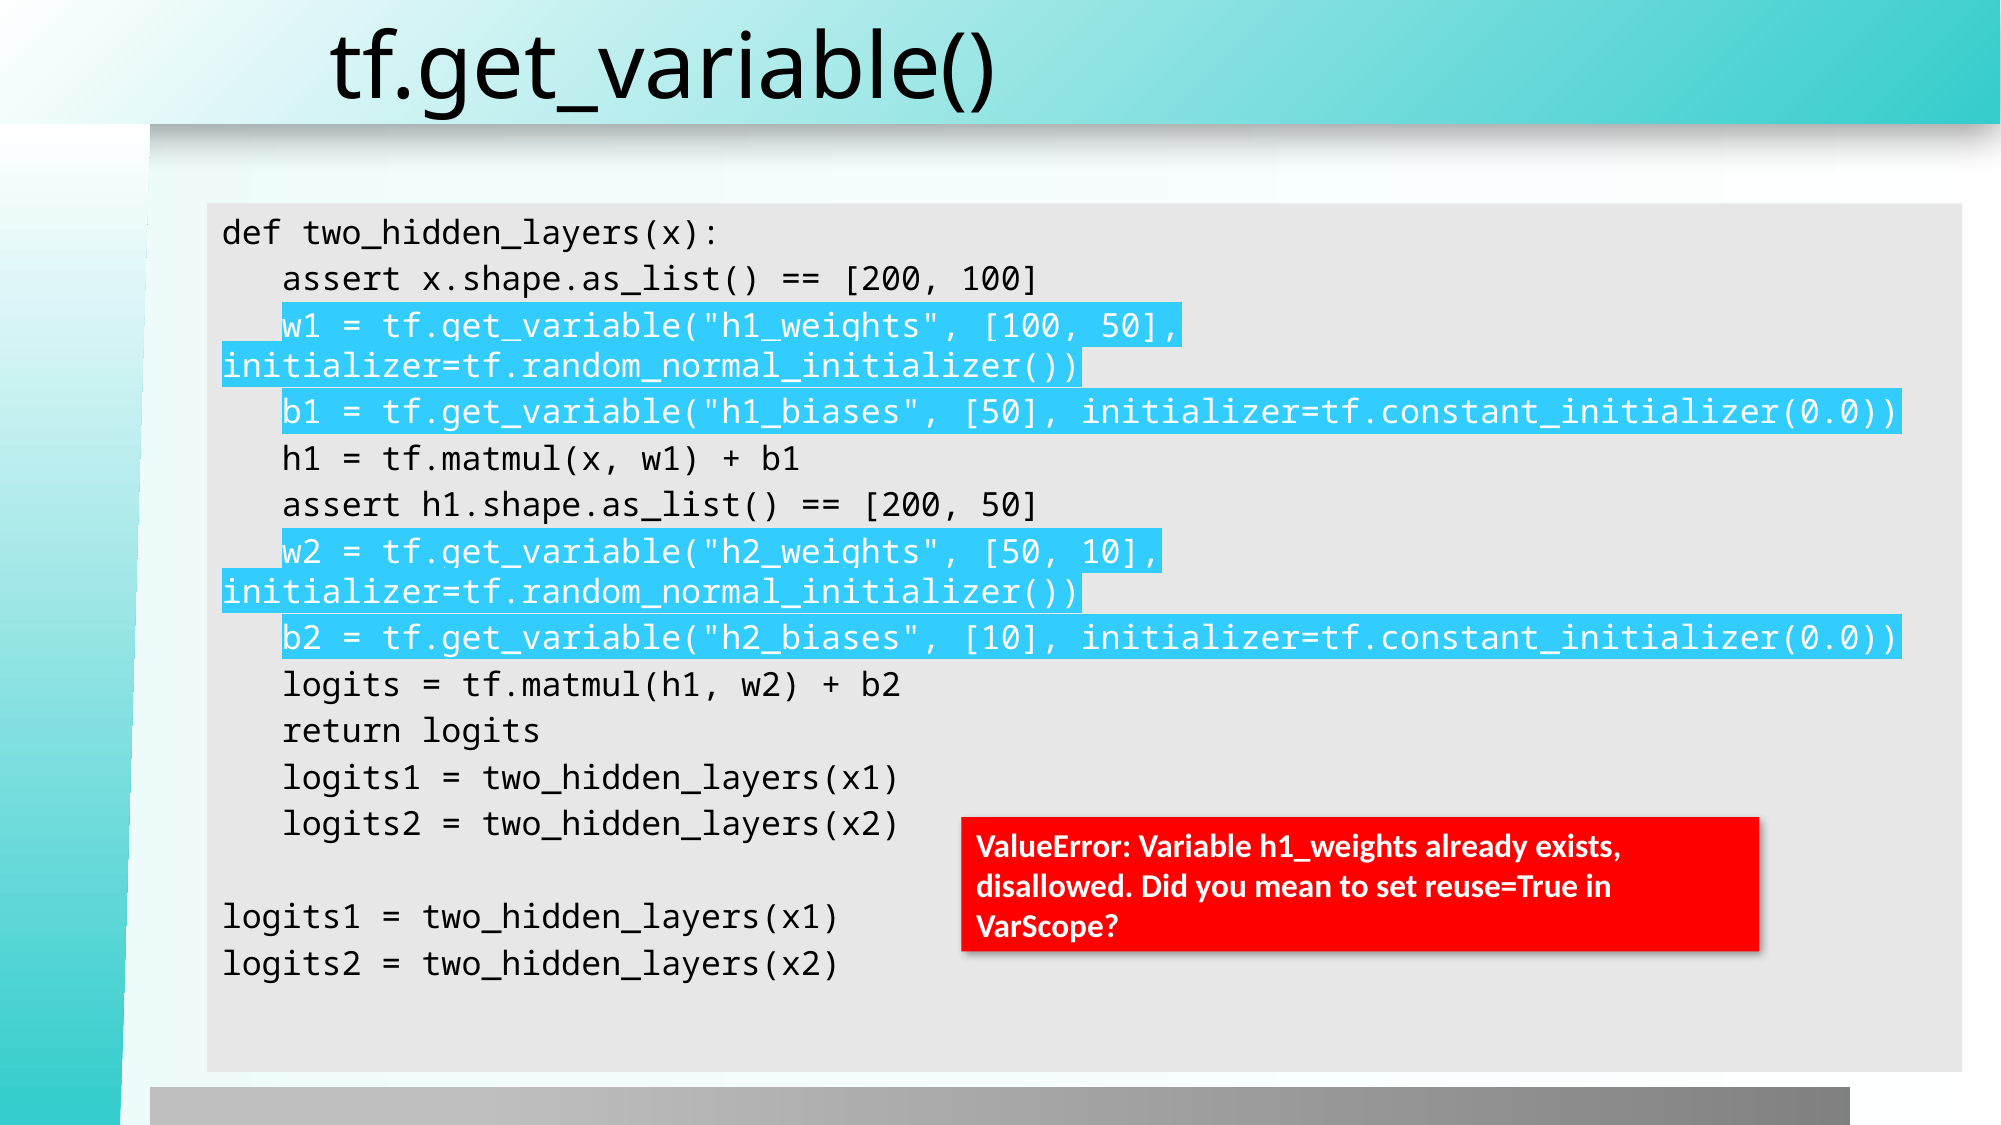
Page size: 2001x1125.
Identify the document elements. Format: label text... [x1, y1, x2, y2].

text_box ValueError: Variable h1_weights already exists, disallowed. Did you mean to set reuse=True in VarScope? [961, 817, 1760, 952]
title tf.get_variable() [313, 0, 2000, 125]
list def two_hidden_layers(x): assert x.shape.as_list() == [200, 100] w1 = tf.get_variable("h1_weights", [100, 50], initializer=tf.random_normal_initializer()) b1 = tf.get_variable("h1_biases", [50], initializer=tf.constant_initializer(0.0)) h1 = tf.matmul(x, w1) + b1 assert h1.shape.as_list() == [200, 50] w2 = tf.get_variable("h2_weights", [50, 10], initializer=tf.random_normal_initializer()) b2 = tf.get_variable("h2_biases", [10], initializer=tf.constant_initializer(0.0)) logits = tf.matmul(h1, w2) + b2 return logits logits1 = two_hidden_layers(x1) logits2 = two_hidden_layers(x2) logits1 = two_hidden_layers(x1) logits2 = two_hidden_layers(x2) [206, 203, 1963, 1073]
